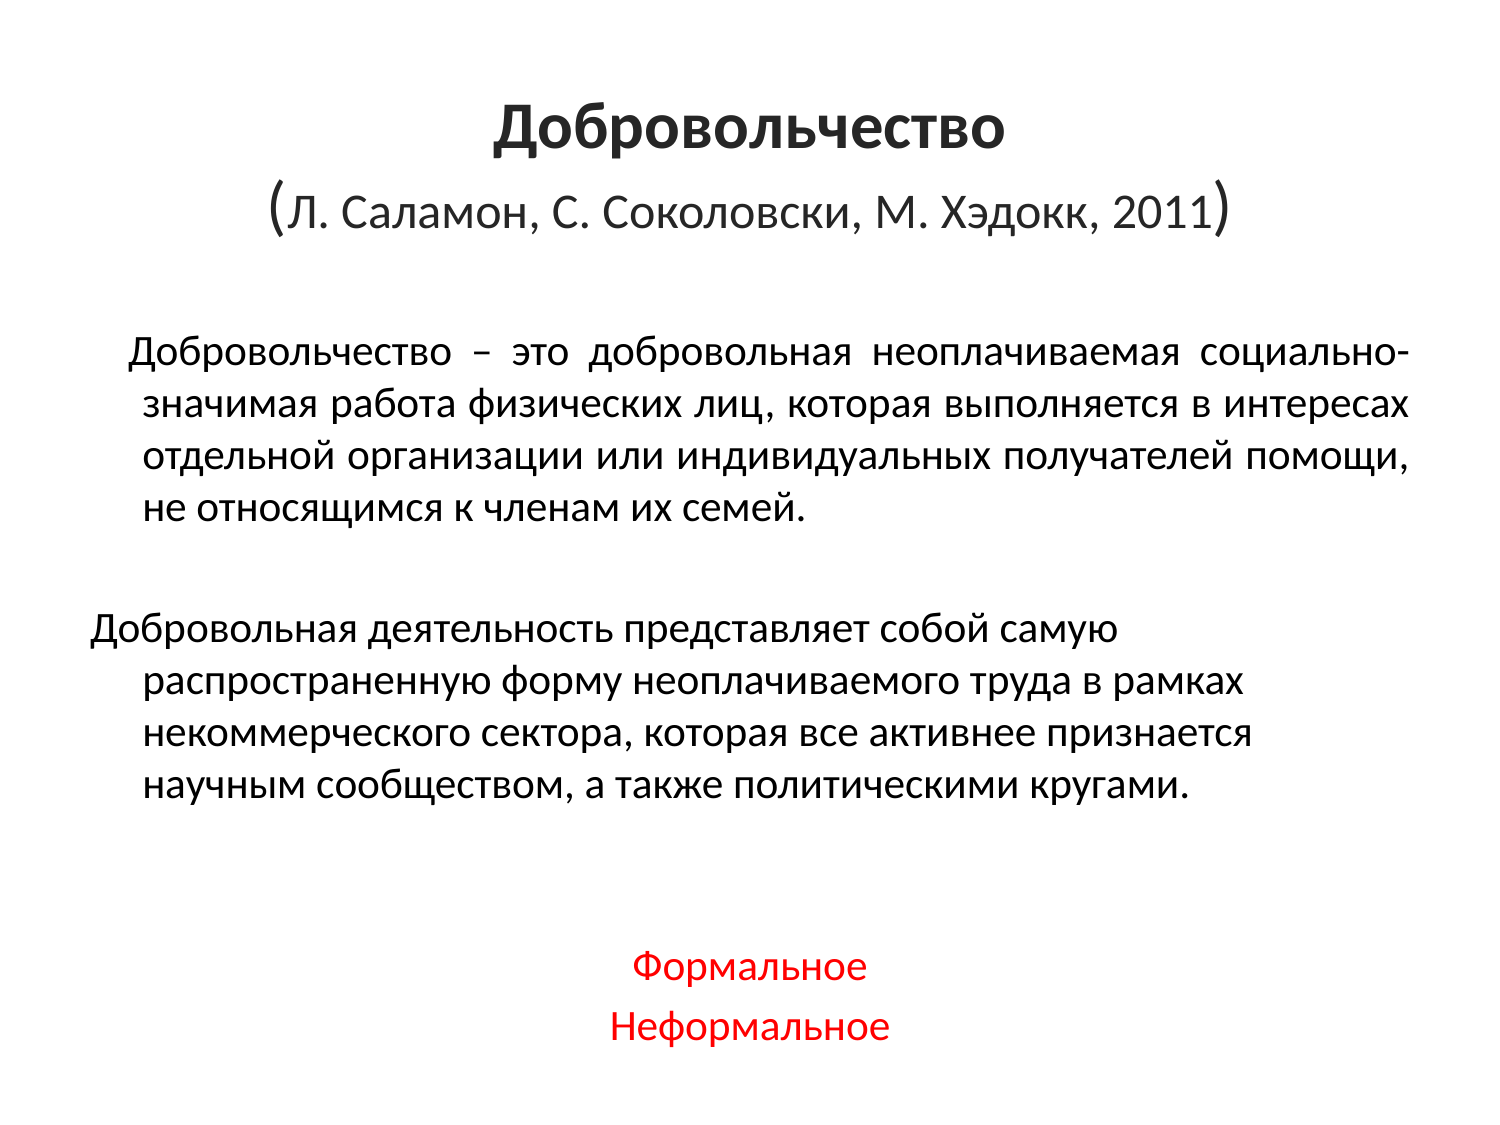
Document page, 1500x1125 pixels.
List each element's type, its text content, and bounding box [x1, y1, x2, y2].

title Добровольчество (Л. Саламон, С. Соколовски, М. Хэдокк, 2011) [0, 45, 1500, 279]
list Добровольчество – это добровольная неоплачиваемая социально-значимая работа физических лиц, которая выполняется в интересах отдельной организации или индивидуальных получателей помощи, не относящимся к членам их семей. Добровольная деятельность представляет собой самую распространенную форму неоплачиваемого труда в рамках некоммерческого сектора, которая все активнее признается научным сообществом, а также политическими кругами. Формальное Неформальное [75, 314, 1425, 1059]
